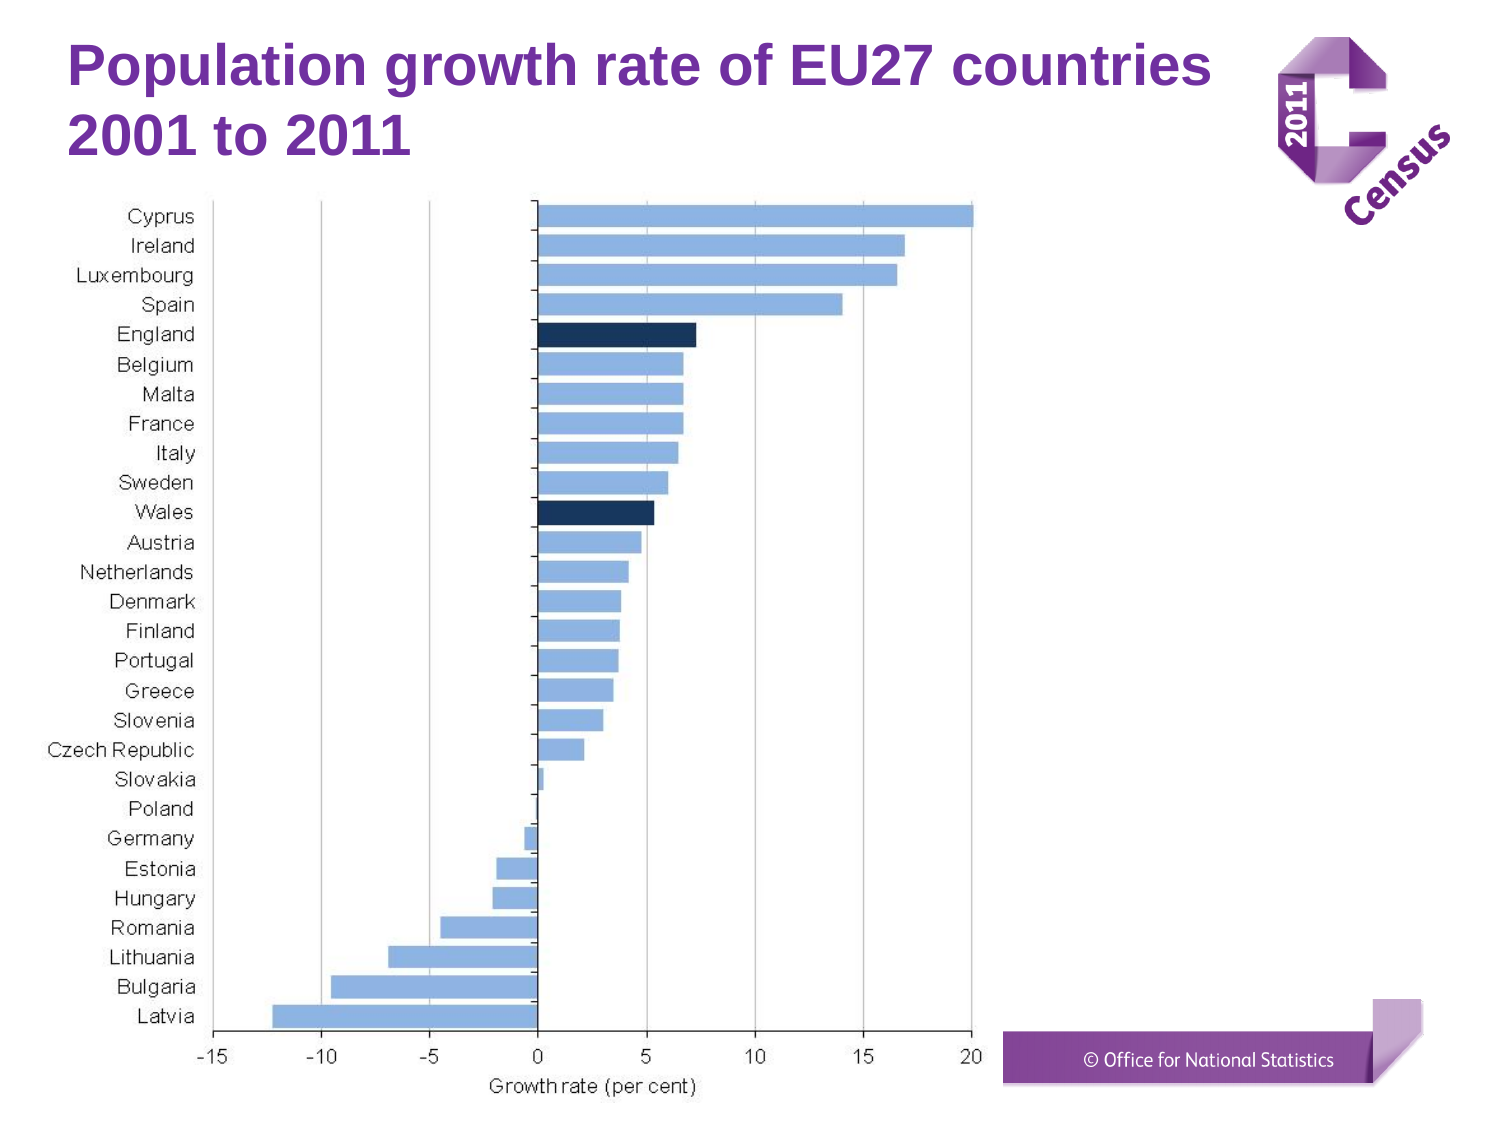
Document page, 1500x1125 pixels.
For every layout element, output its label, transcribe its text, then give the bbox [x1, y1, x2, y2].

picture [1278, 37, 1450, 54]
text_box Population growth rate of EU27 countries 2001 to 2011 [53, 54, 1459, 220]
picture [41, 172, 1424, 1103]
picture [1278, 220, 1450, 225]
